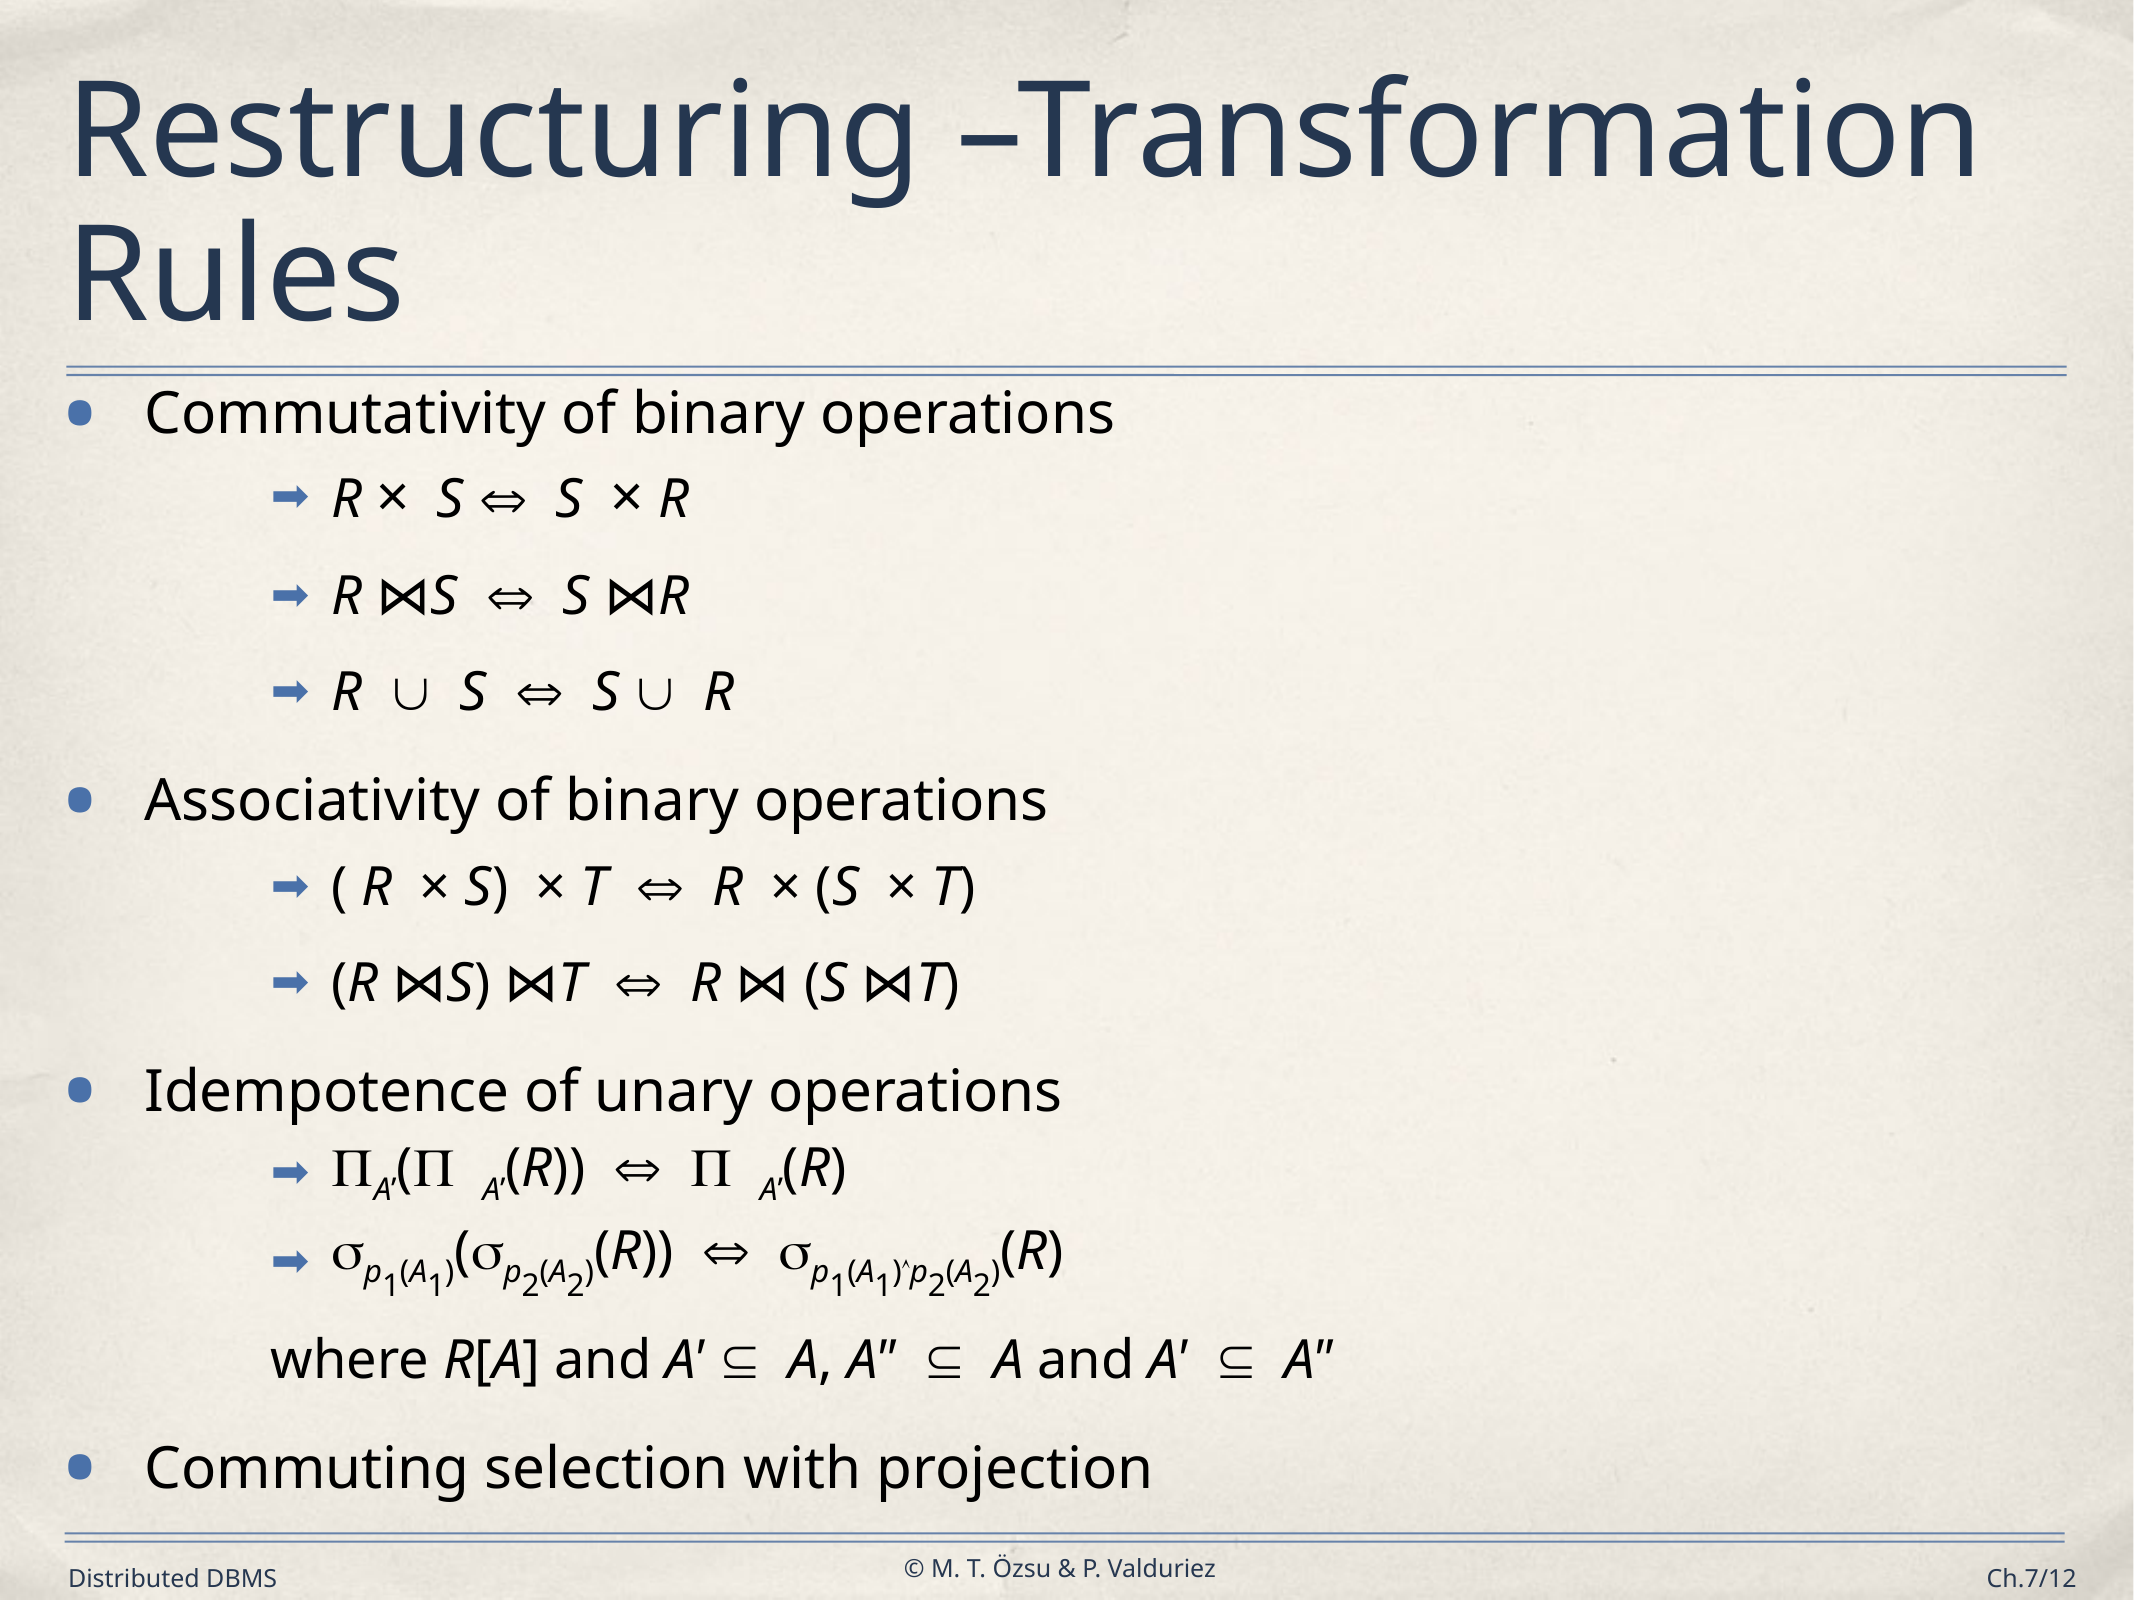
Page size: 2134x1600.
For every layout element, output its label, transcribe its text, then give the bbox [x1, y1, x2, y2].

picture [0, 0, 2134, 1600]
list Commutativity of binary operations R × S  S × R R ⋈S  S ⋈R R  S  S  R Associativity of binary operations ( R × S) × T  R × (S × T) (R ⋈S) ⋈T  R ⋈ (S ⋈T) Idempotence of unary operations A’( A’(R))   A’(R) p1(A1)(p2(A2)(R))  p1(A1)p2(A2)(R) where R[A] and A'  A, A"  A and A'  A" Commuting selection with projection [56, 351, 2073, 1509]
title Restructuring –Transformation Rules [58, 72, 2075, 338]
